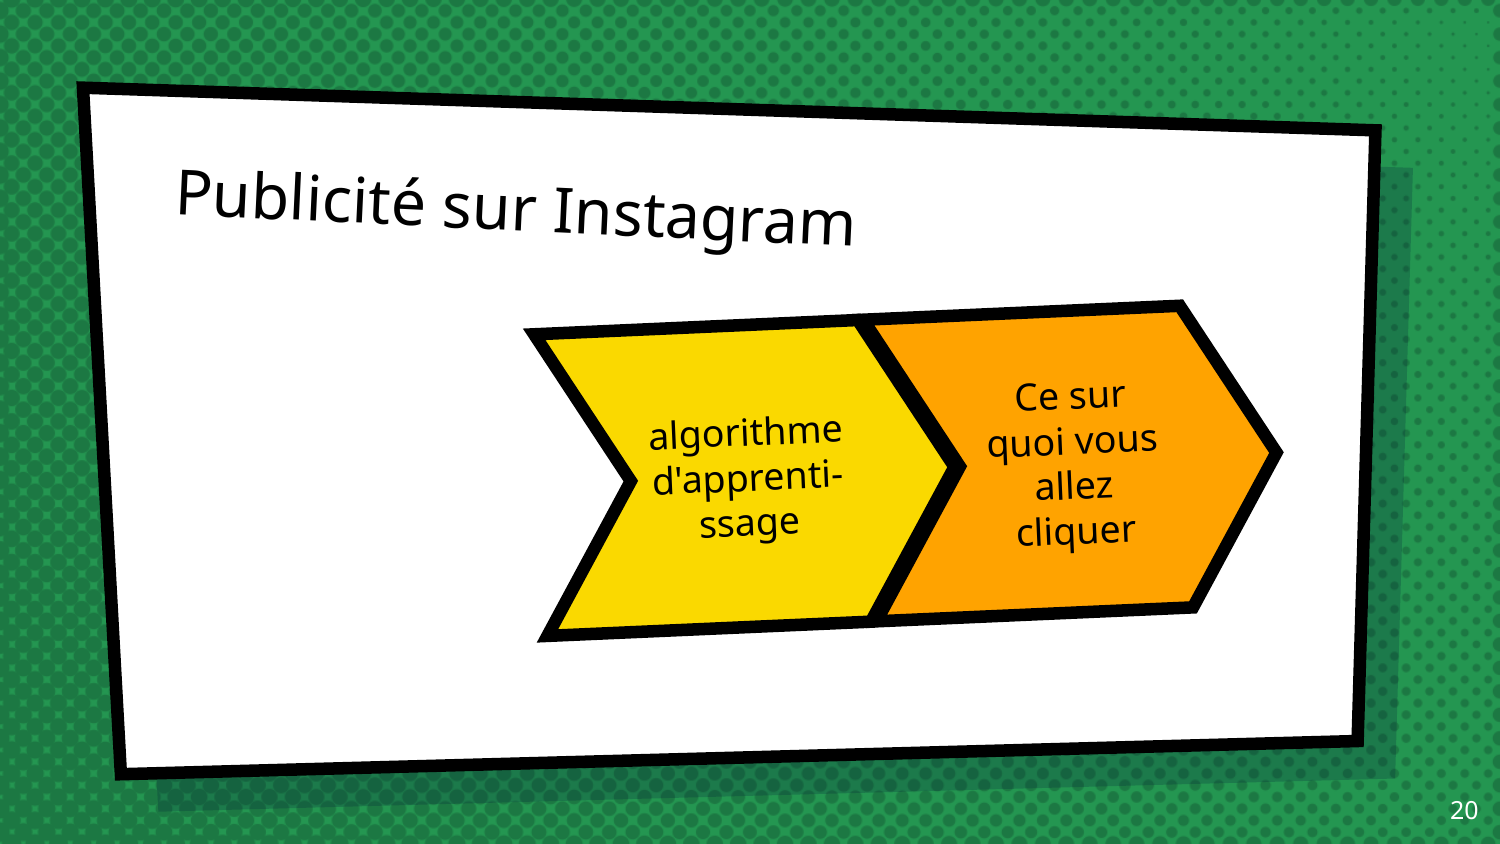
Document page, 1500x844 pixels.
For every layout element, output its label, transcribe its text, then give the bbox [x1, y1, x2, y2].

text_box Ce sur quoi vous allez cliquer [863, 305, 1277, 622]
text_box algorithme d'apprenti- ssage [534, 320, 955, 636]
slide_number 20 [1403, 779, 1494, 844]
title Publicité sur Instagram [157, 116, 1316, 296]
